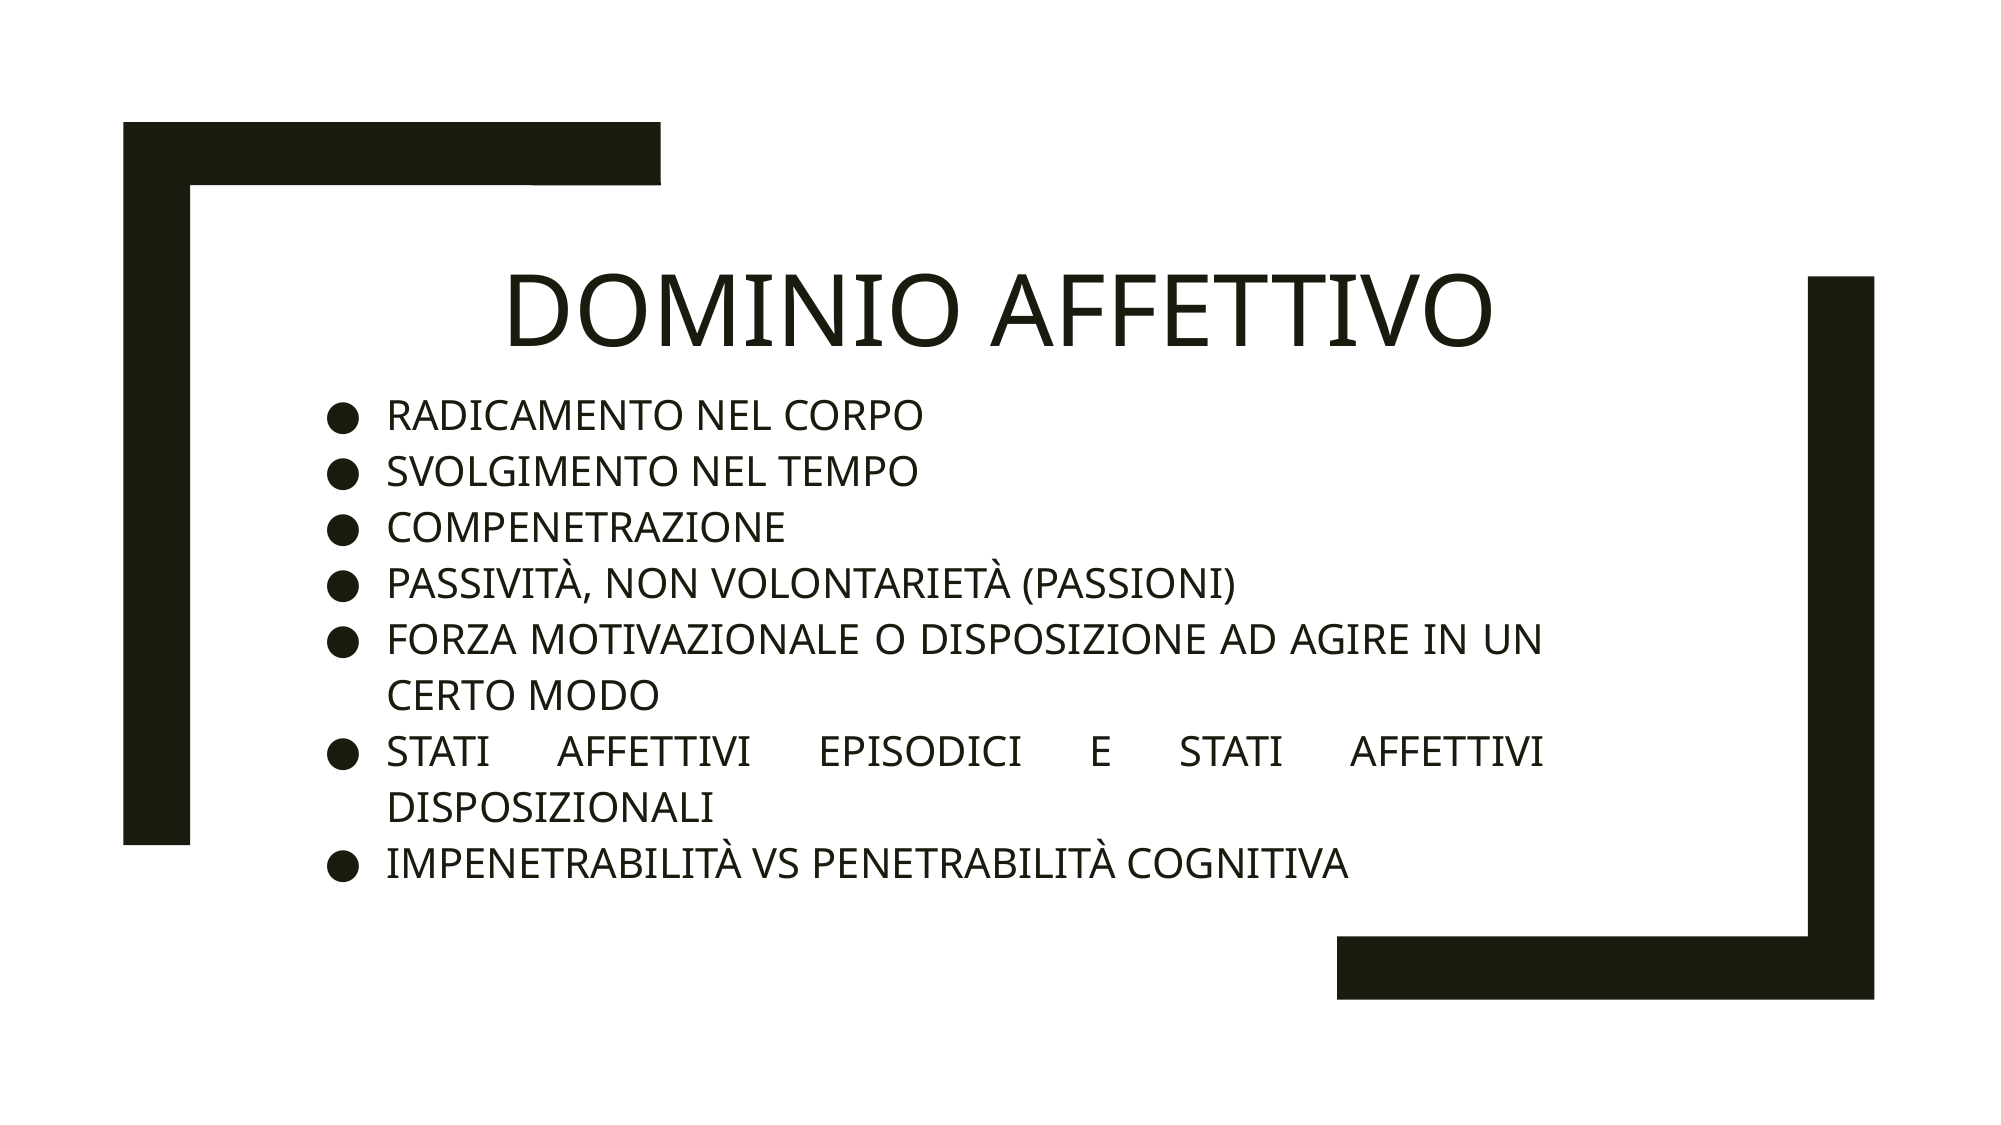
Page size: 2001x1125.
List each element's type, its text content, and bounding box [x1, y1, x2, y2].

title DOMINIO AFFETTIVO [314, 208, 1686, 375]
subtitle RADICAMENTO NEL CORPO SVOLGIMENTO NEL TEMPO COMPENETRAZIONE PASSIVITÀ, NON VOLONTARIETÀ (PASSIONI) FORZA MOTIVAZIONALE O DISPOSIZIONE AD AGIRE IN UN CERTO MODO STATI AFFETTIVI EPISODICI E STATI AFFETTIVI DISPOSIZIONALI IMPENETRABILITÀ VS PENETRABILITÀ COGNITIVA [296, 375, 1561, 828]
